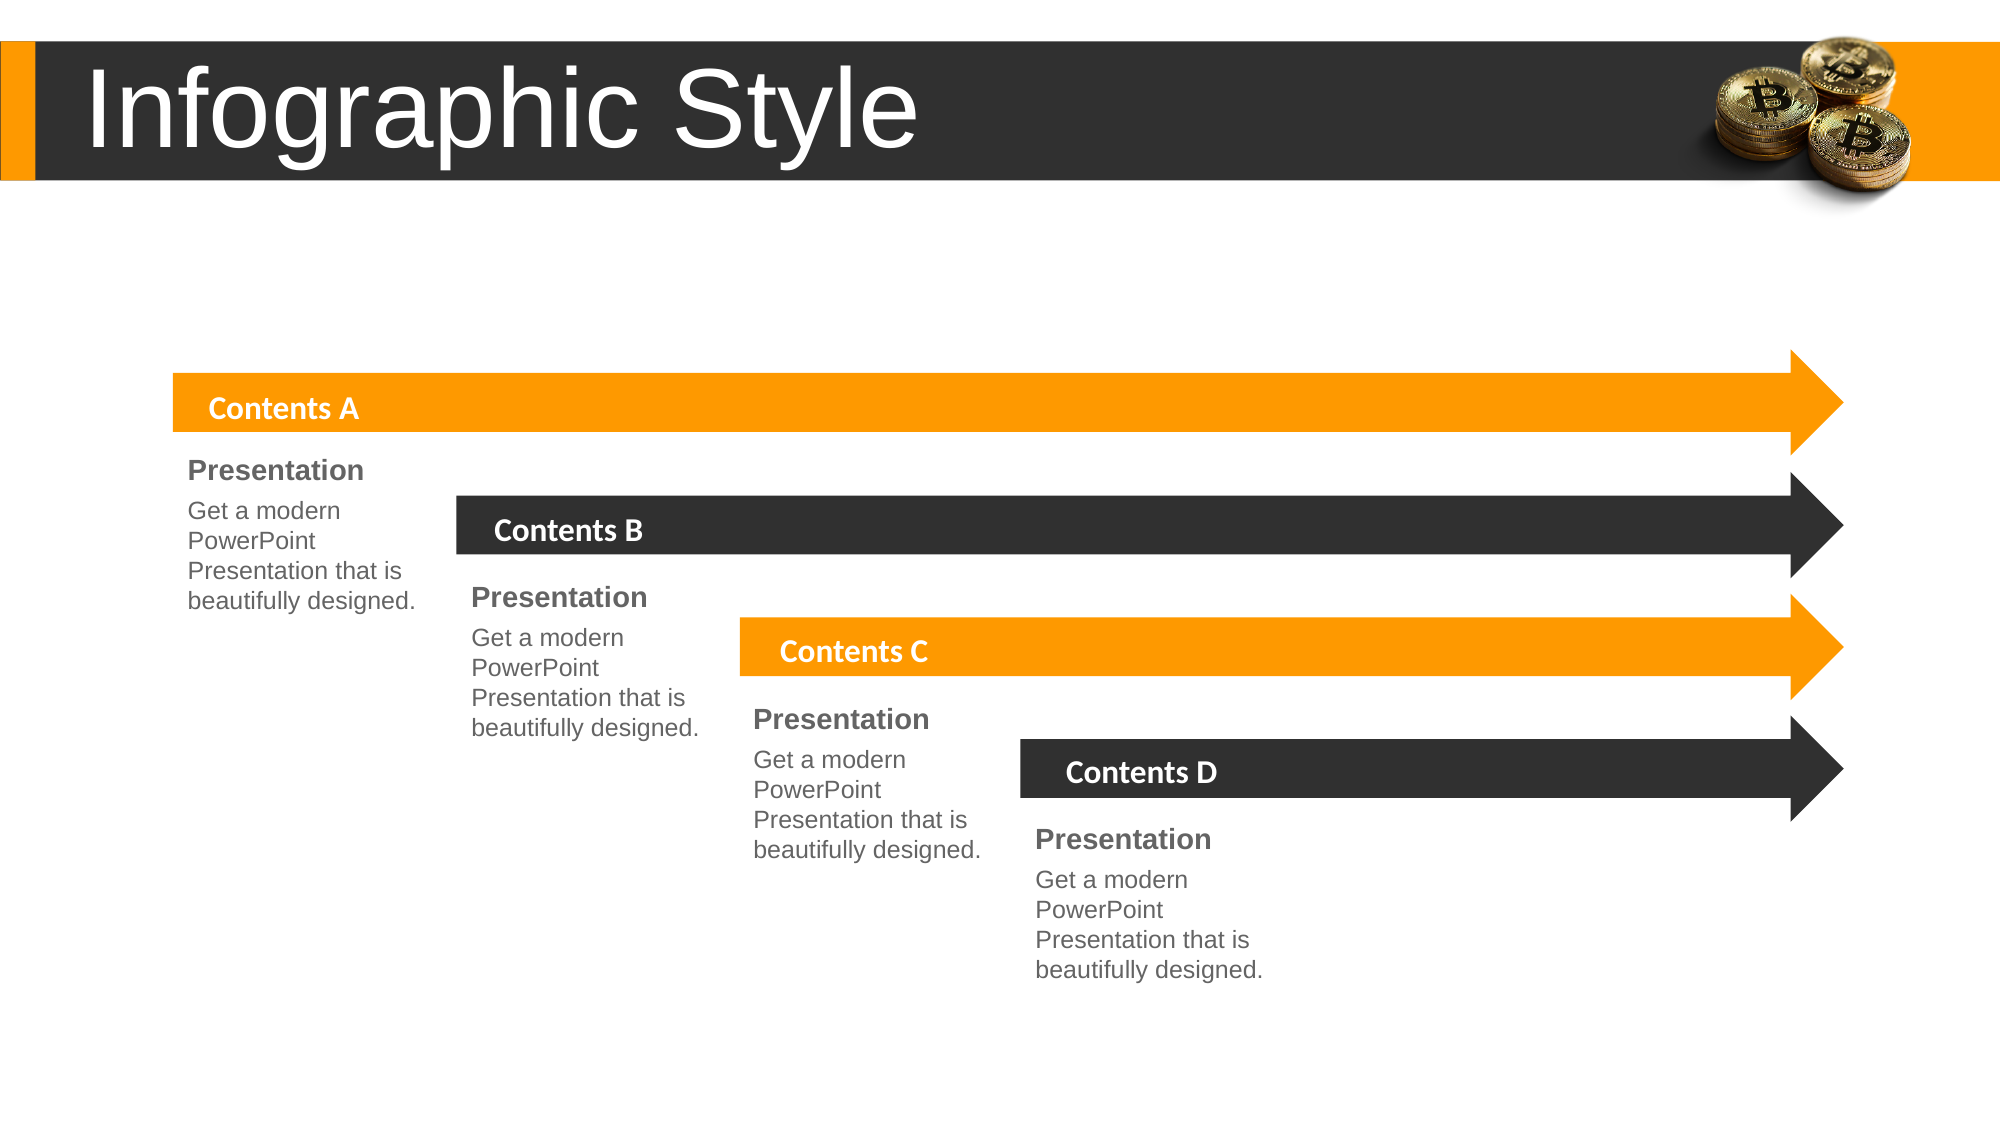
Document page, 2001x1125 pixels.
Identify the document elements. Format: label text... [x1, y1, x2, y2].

text_box Contents D [1065, 742, 1314, 798]
list Infographic Style [69, 51, 1524, 171]
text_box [753, 692, 1002, 873]
text_box Contents B [494, 500, 742, 555]
text_box Contents A [208, 379, 456, 434]
picture [1673, 32, 1913, 222]
text_box [738, 591, 1846, 703]
text_box Contents C [780, 621, 1028, 677]
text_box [471, 571, 720, 751]
text_box [455, 469, 1846, 581]
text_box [1035, 812, 1284, 993]
text_box [1019, 712, 1846, 825]
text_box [187, 443, 436, 624]
text_box [171, 346, 1846, 459]
